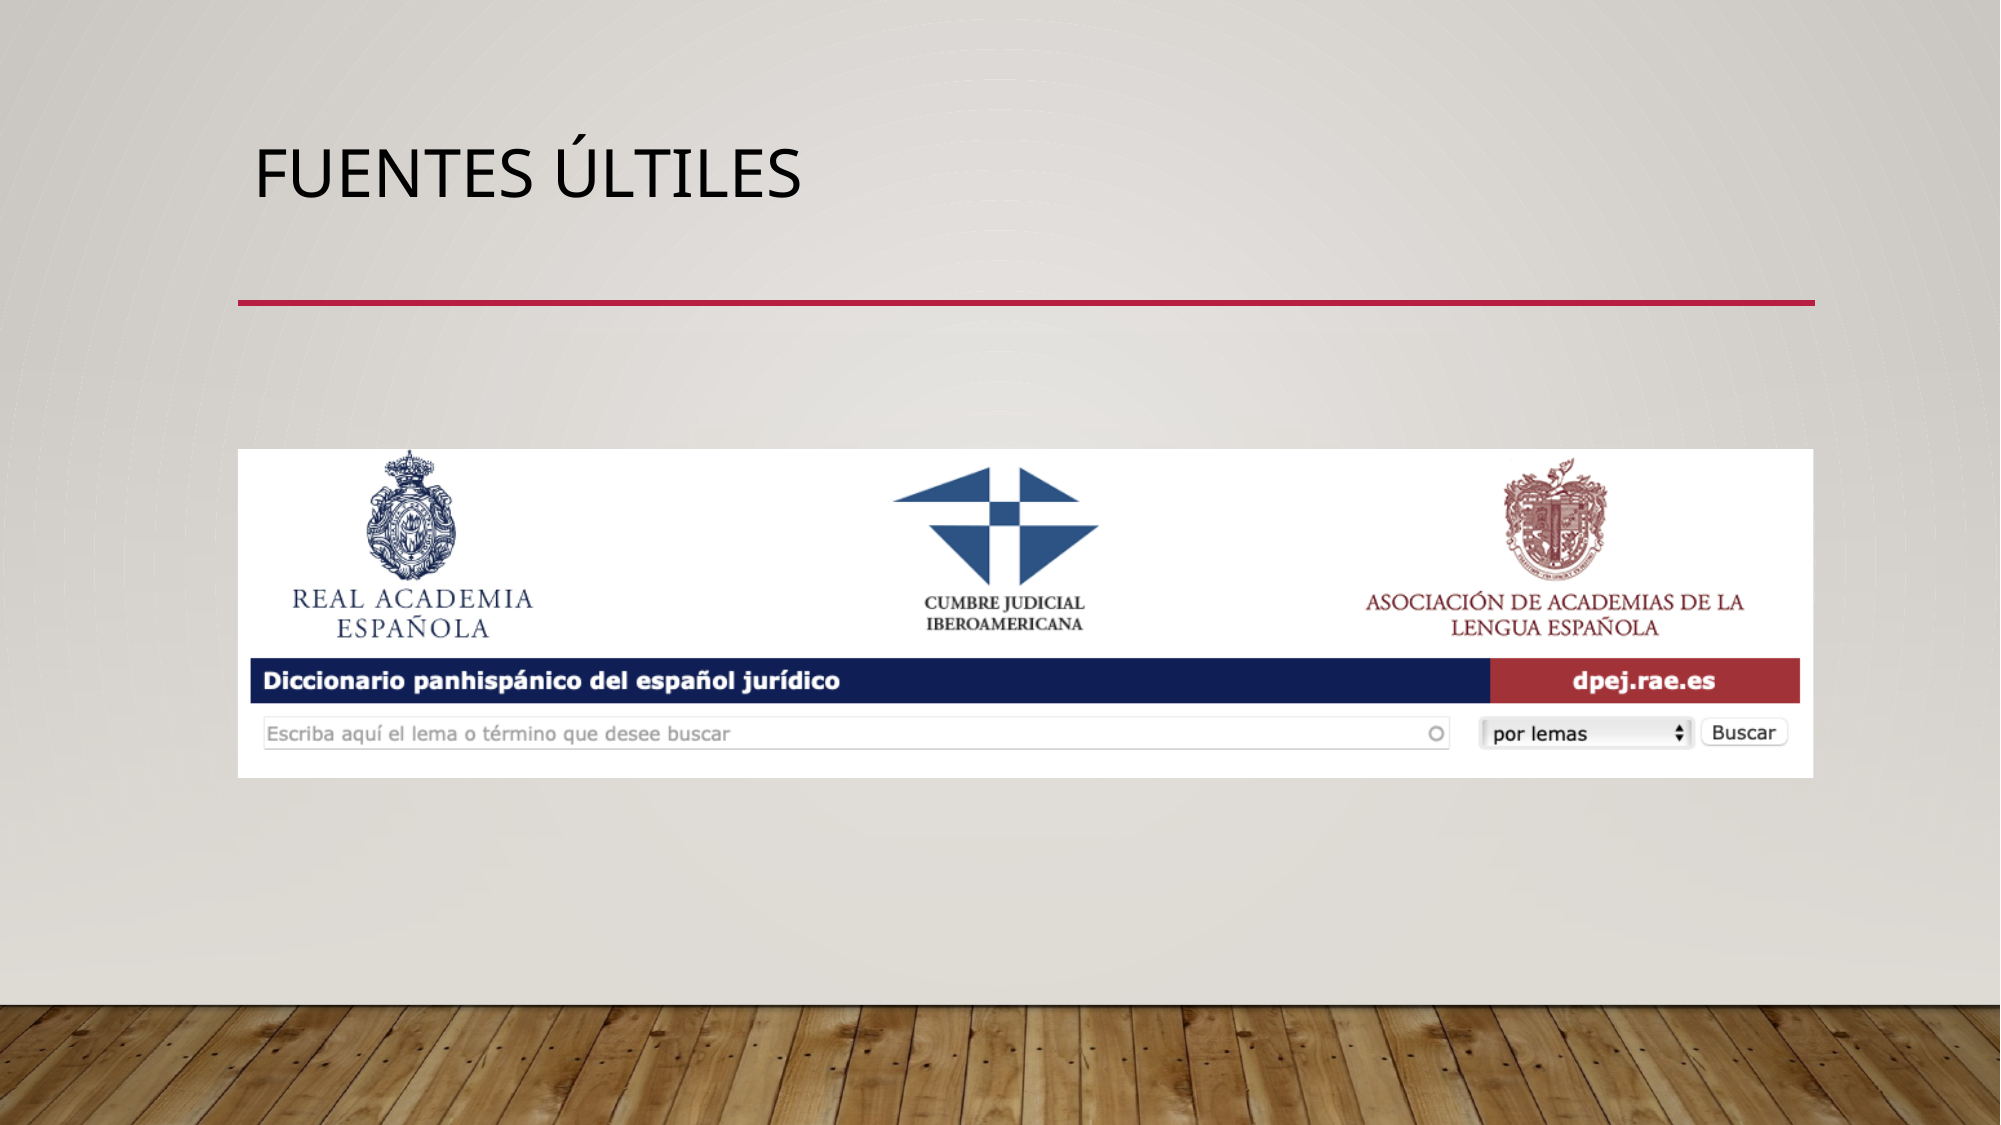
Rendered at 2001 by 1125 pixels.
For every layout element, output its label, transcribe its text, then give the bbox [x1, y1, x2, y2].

picture [0, 1005, 2000, 1125]
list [237, 449, 1814, 778]
title Fuentes últiles [238, 131, 1814, 305]
